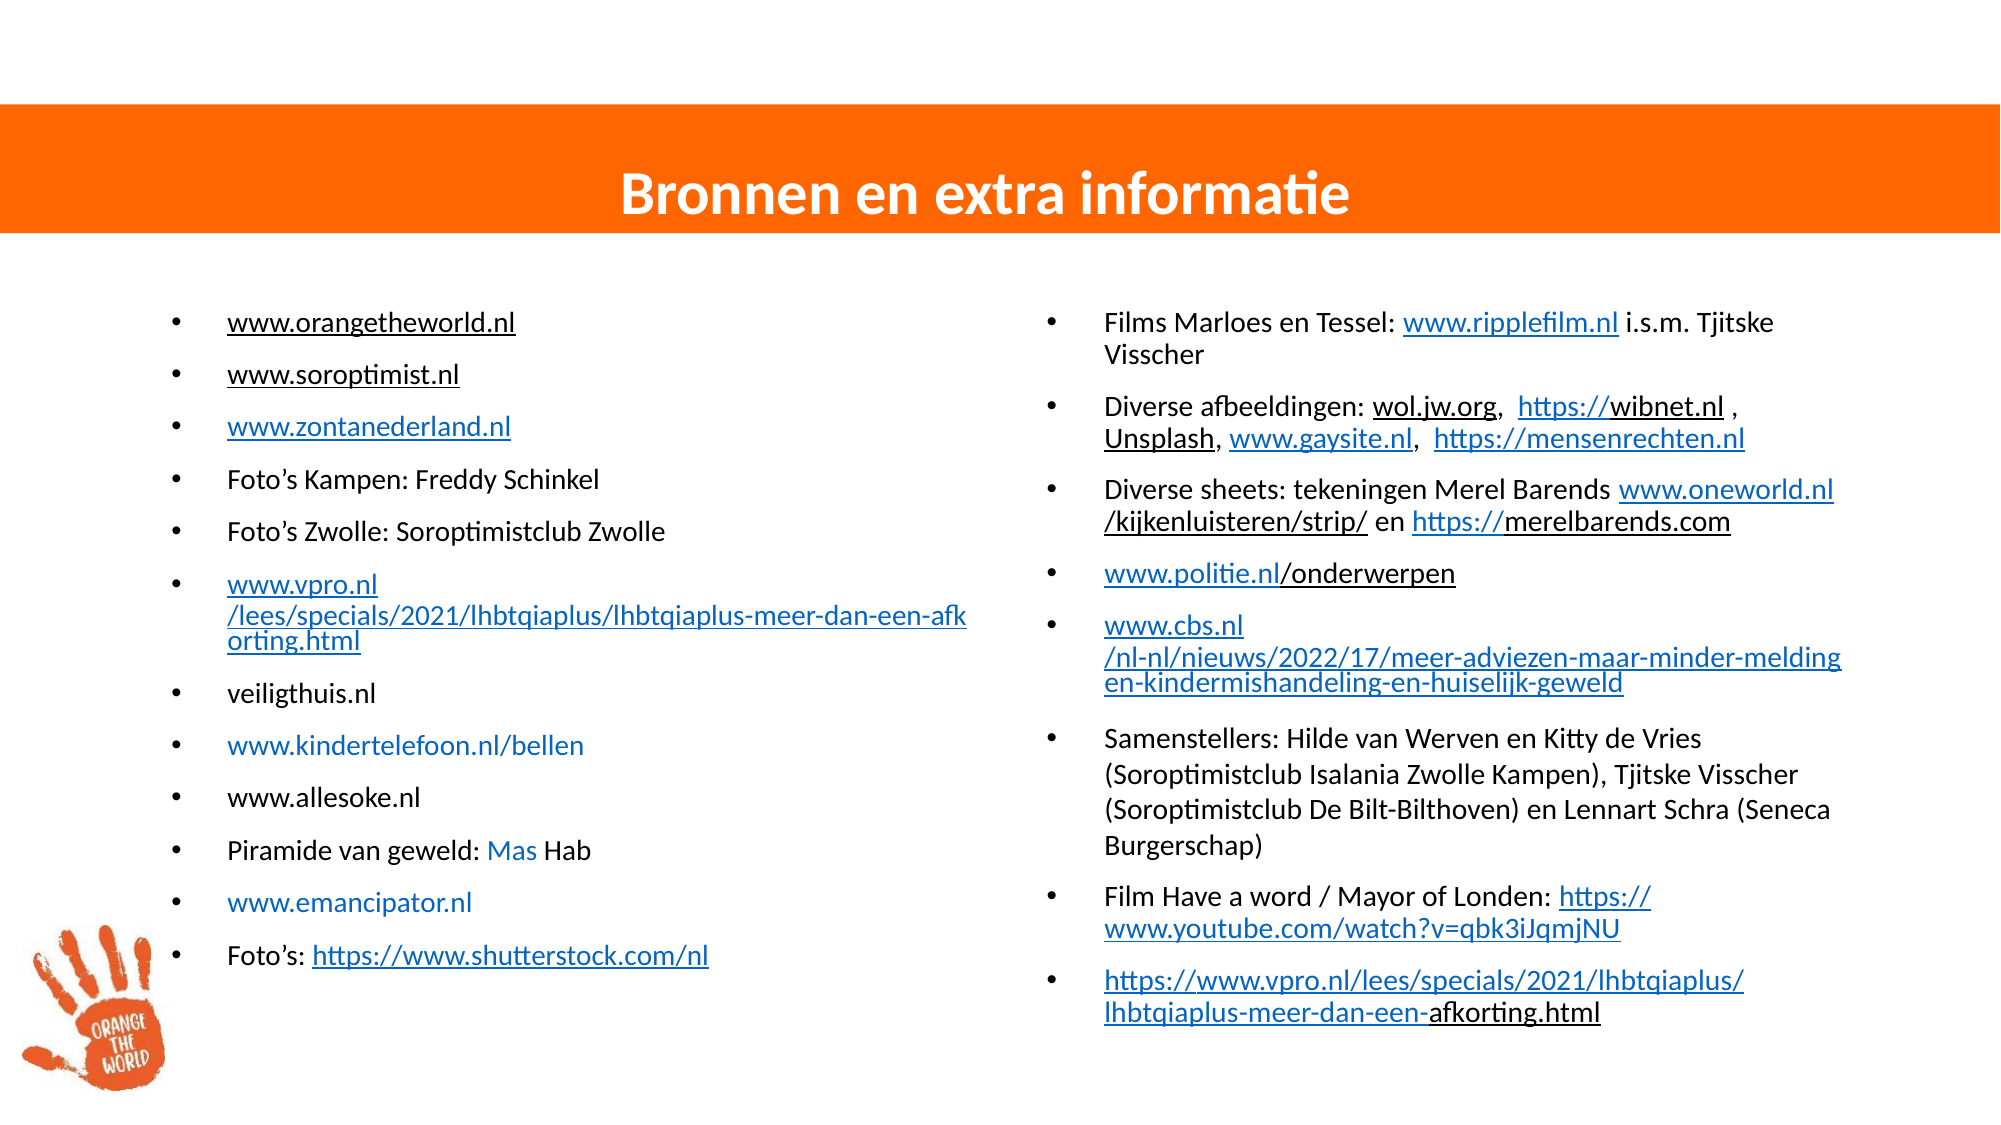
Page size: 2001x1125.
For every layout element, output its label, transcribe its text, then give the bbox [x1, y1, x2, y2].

picture [22, 925, 165, 1091]
list www.orangetheworld.nl www.soroptimist.nl www.zontanederland.nl Foto’s Kampen: Freddy Schinkel Foto’s Zwolle: Soroptimistclub Zwolle www.vpro.nl/lees/specials/2021/lhbtqiaplus/lhbtqiaplus-meer-dan-een-afkorting.html veiligthuis.nl www.kindertelefoon.nl/bellen www.allesoke.nl Piramide van geweld: Mas Hab www.emancipator.nl Foto’s: https://www.shutterstock.com/nl [137, 299, 988, 1014]
text_box Bronnen en extra informatie [0, 104, 2000, 234]
list Films Marloes en Tessel: www.ripplefilm.nl i.s.m. Tjitske Visscher Diverse afbeeldingen: wol.jw.org, https://wibnet.nl , Unsplash, www.gaysite.nl, https://mensenrechten.nl Diverse sheets: tekeningen Merel Barends www.oneworld.nl/kijkenluisteren/strip/ en https://merelbarends.com www.politie.nl/onderwerpen www.cbs.nl/nl-nl/nieuws/2022/17/meer-adviezen-maar-minder-meldingen-kindermishandeling-en-huiselijk-geweld Samenstellers: Hilde van Werven en Kitty de Vries (Soroptimistclub Isalania Zwolle Kampen), Tjitske Visscher (Soroptimistclub De Bilt-Bilthoven) en Lennart Schra (Seneca Burgerschap) Film Have a word / Mayor of Londen: https://www.youtube.com/watch?v=qbk3iJqmjNU https://www.vpro.nl/lees/specials/2021/lhbtqiaplus/lhbtqiaplus-meer-dan-een-afkorting.html [1012, 299, 1863, 1014]
